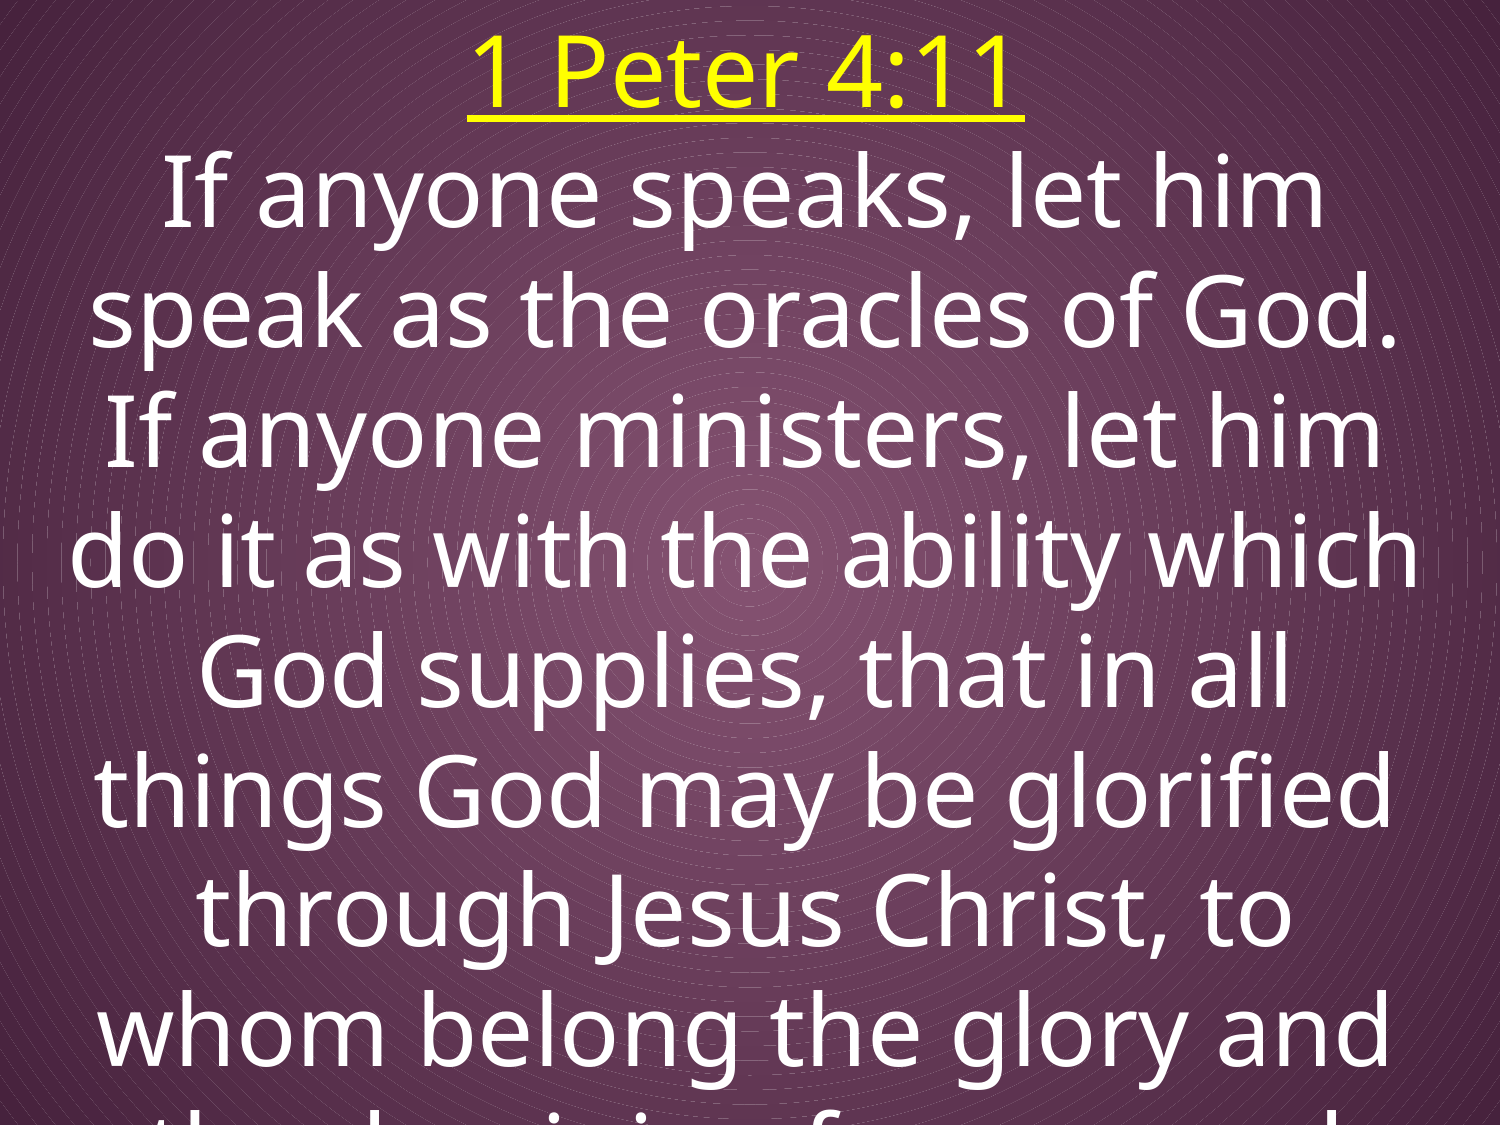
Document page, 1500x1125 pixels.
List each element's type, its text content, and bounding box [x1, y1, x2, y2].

text_box 1 Peter 4:11 If anyone speaks, let him speak as the oracles of God. If anyone ministers, let him do it as with the ability which God supplies, that in all things God may be glorified through Jesus Christ, to whom belong the glory and the dominion forever and ever. Amen. [31, 0, 1461, 1125]
